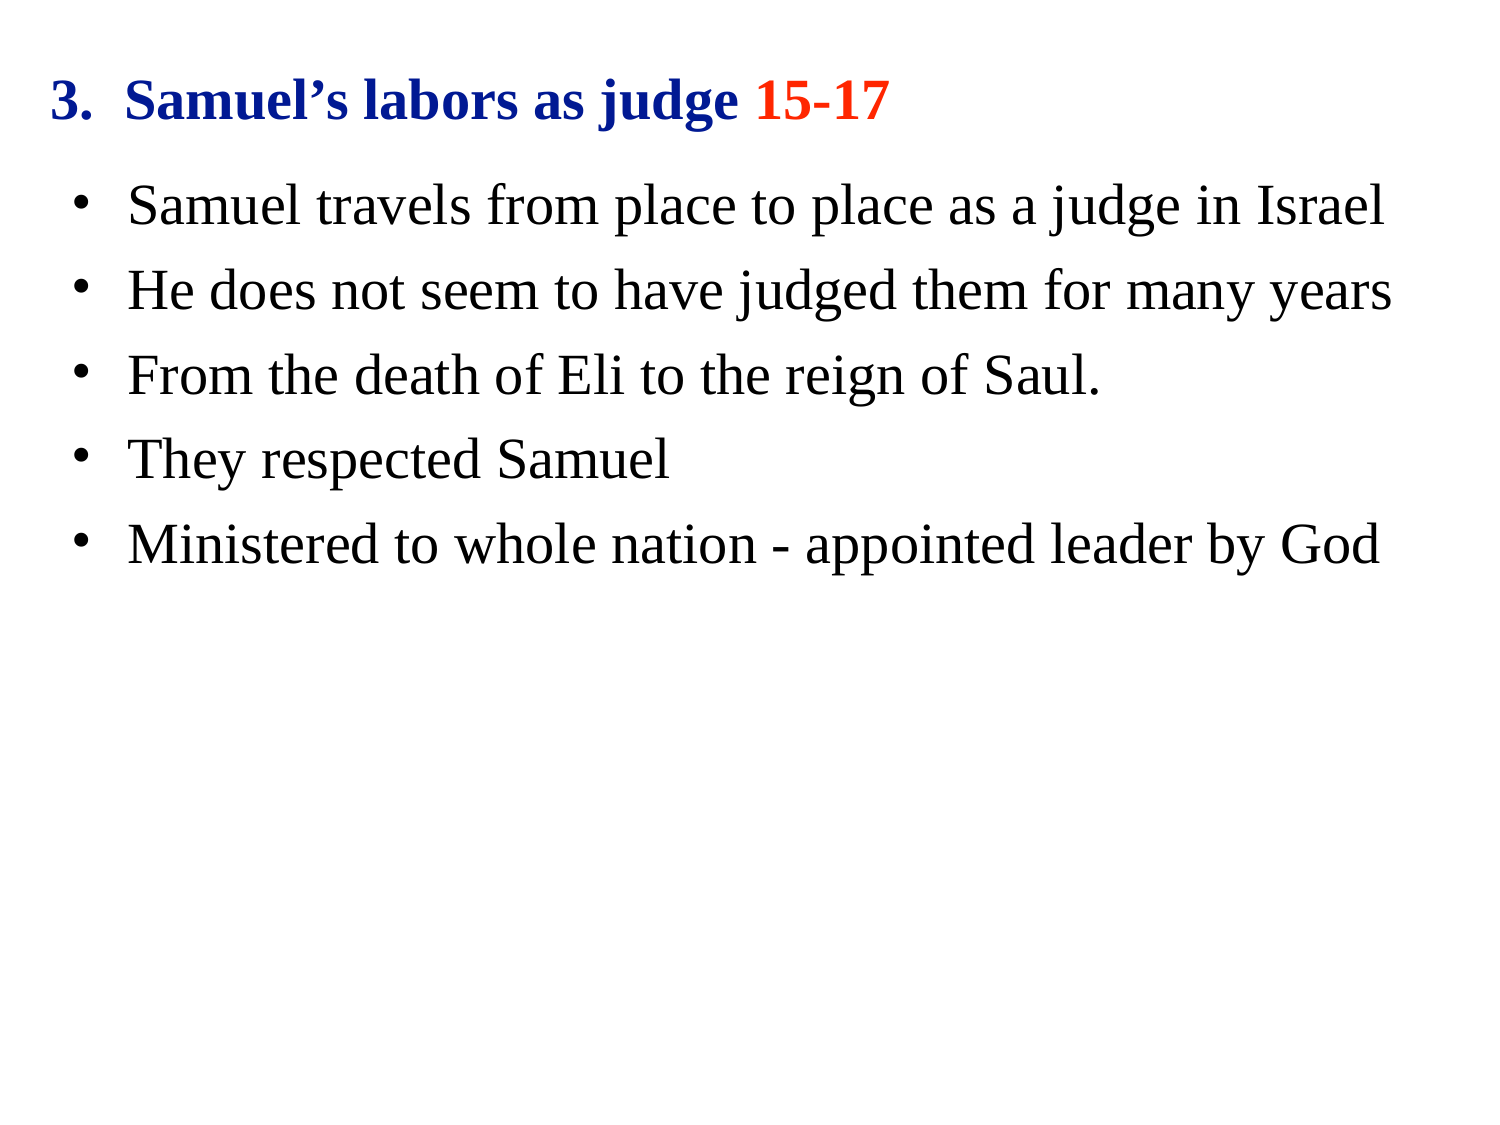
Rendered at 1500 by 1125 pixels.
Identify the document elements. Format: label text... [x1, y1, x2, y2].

list Samuel travels from place to place as a judge in Israel He does not seem to have judged them for many years From the death of Eli to the reign of Saul. They respected Samuel Ministered to whole nation - appointed leader by God [55, 157, 1445, 1059]
title 3. Samuel’s labors as judge 15-17 [34, 1, 1311, 191]
